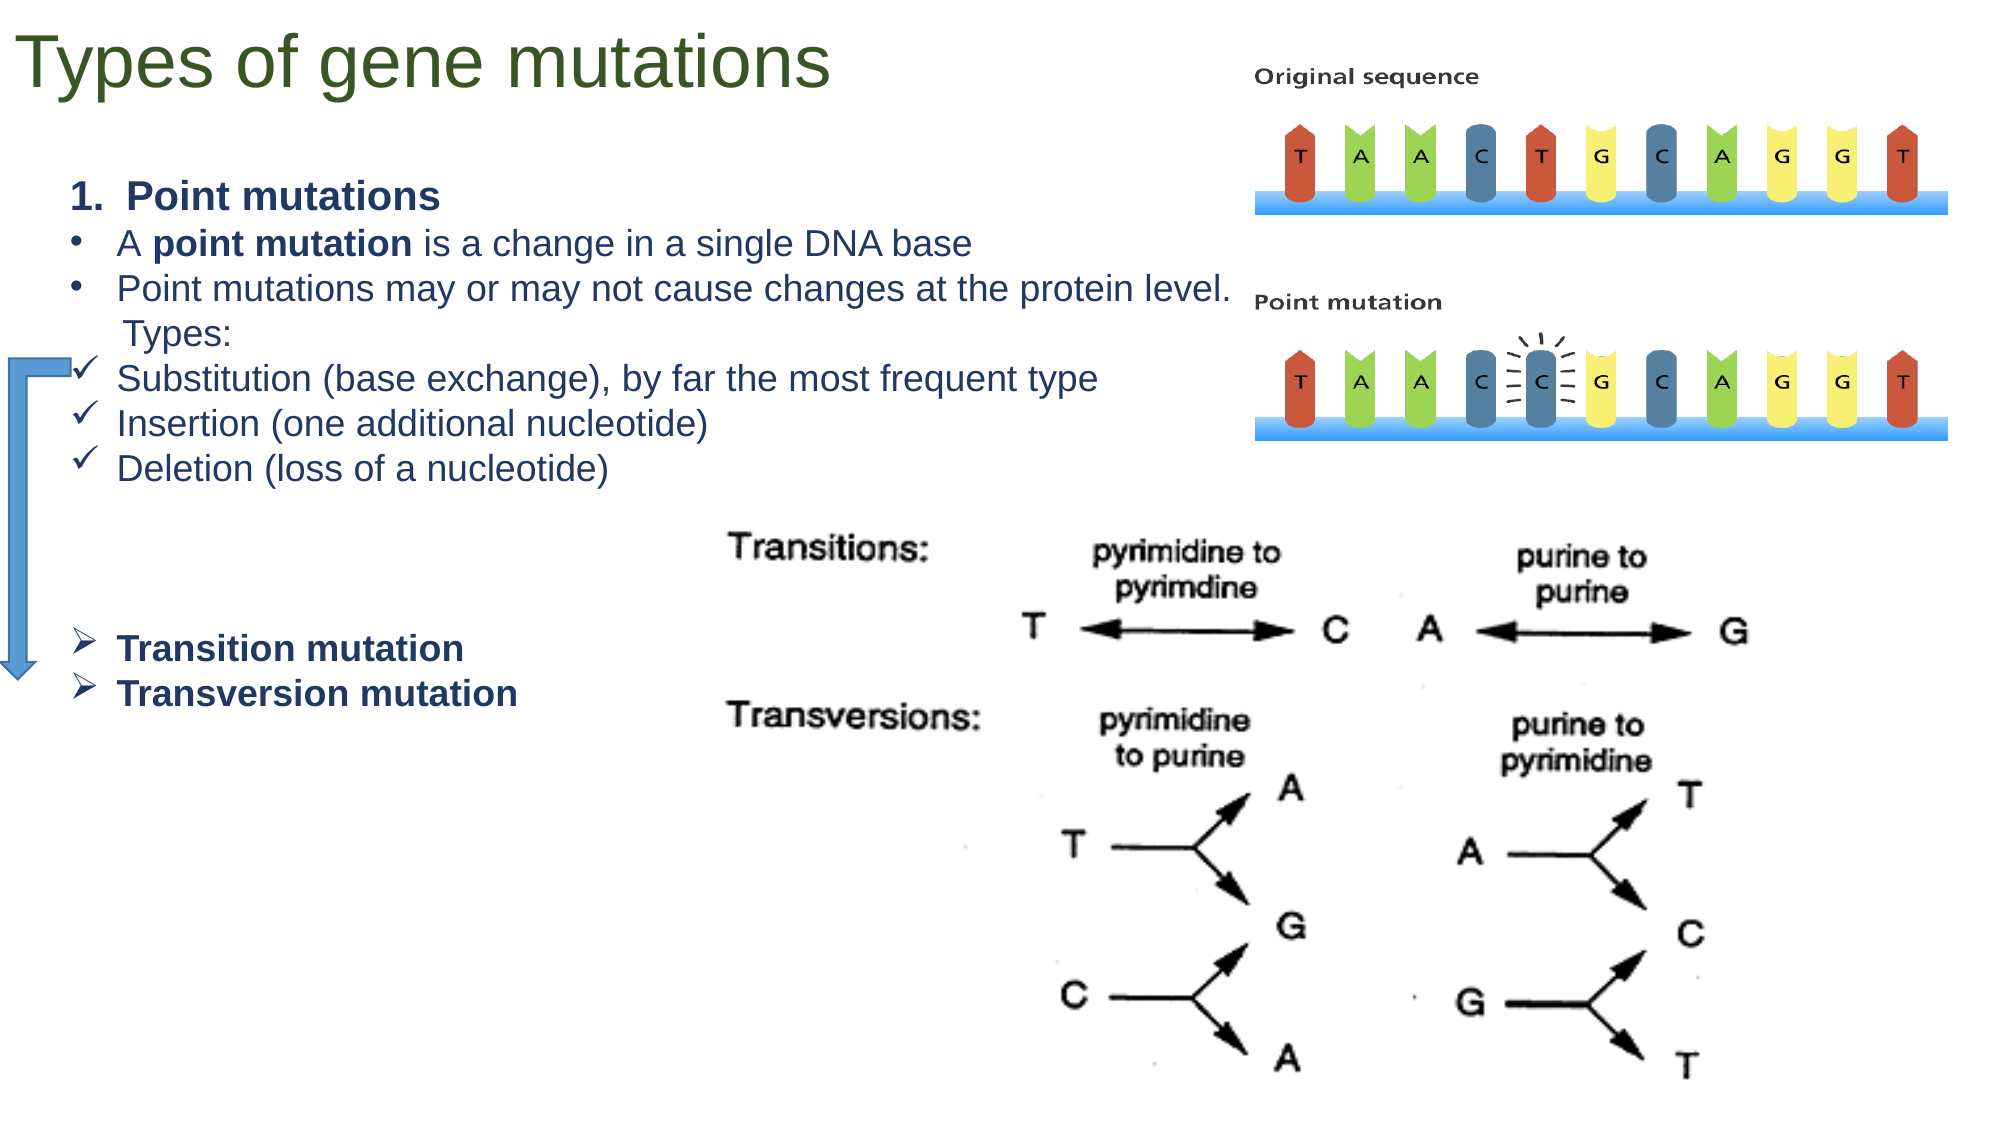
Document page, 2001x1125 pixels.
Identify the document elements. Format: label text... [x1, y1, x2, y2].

text_box Types of gene mutations [0, 15, 1725, 137]
picture [1237, 41, 1957, 467]
picture [707, 518, 1763, 1101]
text_box Point mutations A point mutation is a change in a single DNA base Point mutations may or may not cause changes at the protein level. Types: Substitution (base exchange), by far the most frequent type Insertion (one additional nucleotide) Deletion (loss of a nucleotide) Transition mutation Transversion mutation [55, 161, 1672, 721]
text_box [0, 357, 72, 681]
